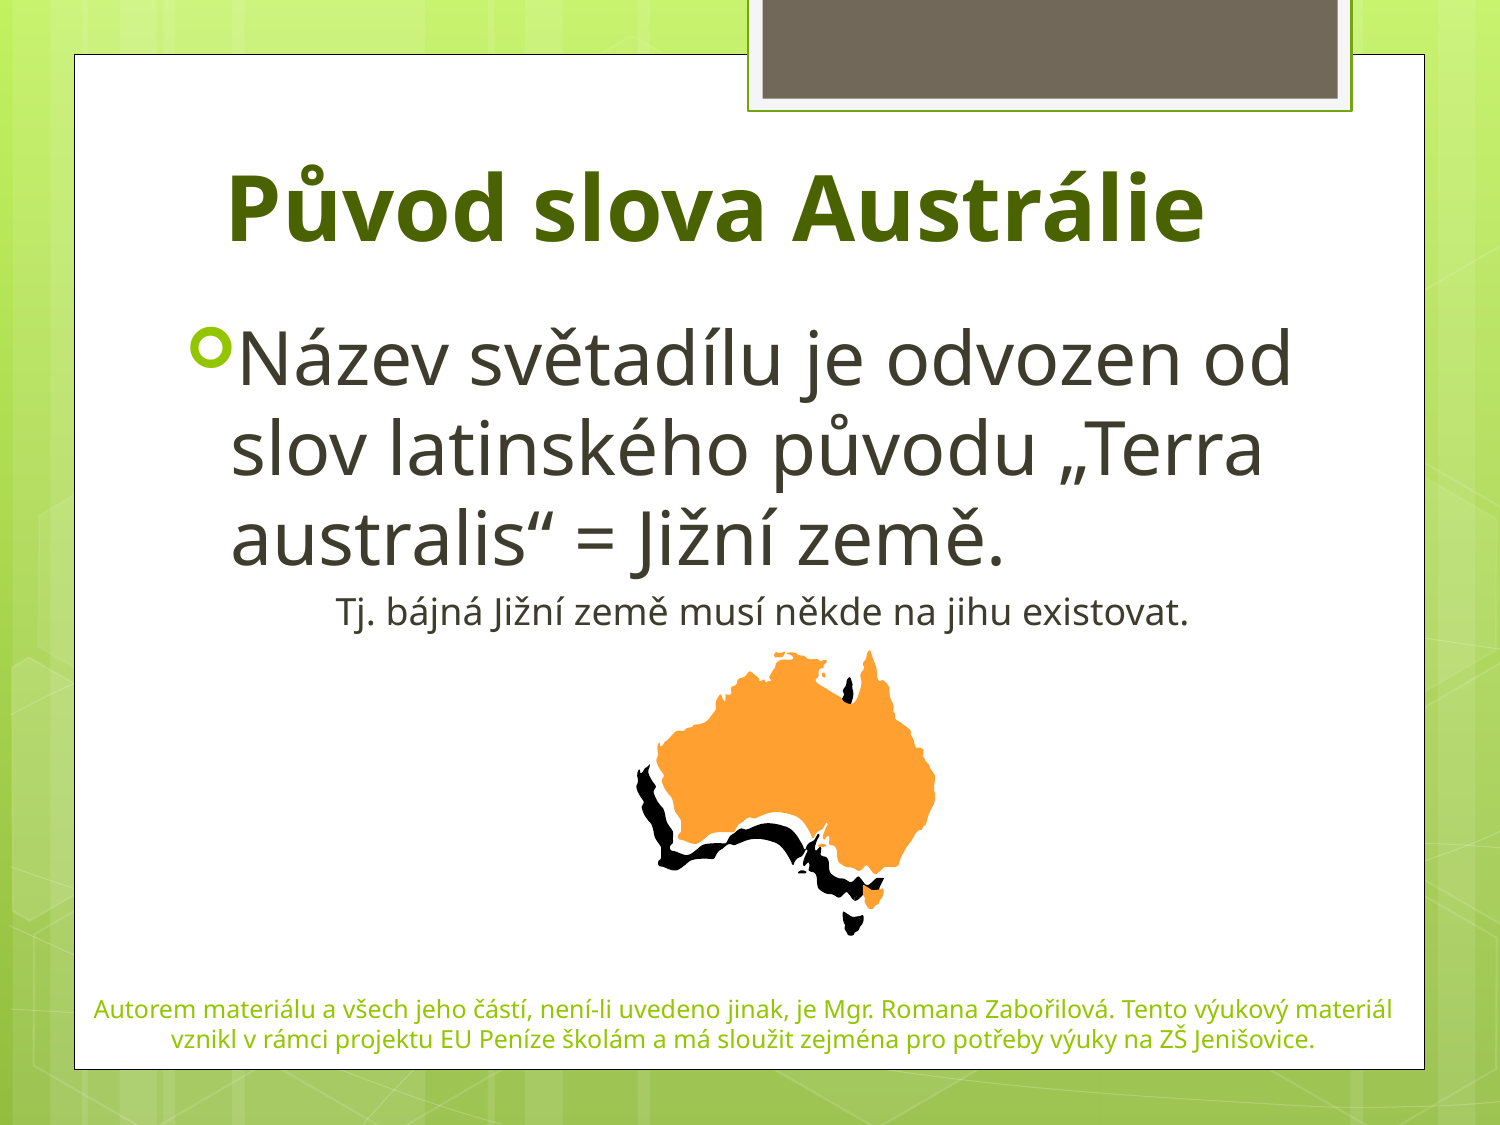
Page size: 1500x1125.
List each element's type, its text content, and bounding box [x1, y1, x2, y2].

footer Autorem materiálu a všech jeho částí, není-li uvedeno jinak, je Mgr. Romana Zabořilová. Tento výukový materiál vznikl v rámci projektu EU Peníze školám a má sloužit zejména pro potřeby výuky na ZŠ Jenišovice. [53, 987, 1436, 1059]
title Původ slova Austrálie [171, 113, 1240, 268]
list Název světadílu je odvozen od slov latinského původu „Terra australis“ = Jižní země. Tj. bájná Jižní země musí někde na jihu existovat. [159, 302, 1365, 681]
picture [636, 649, 936, 937]
